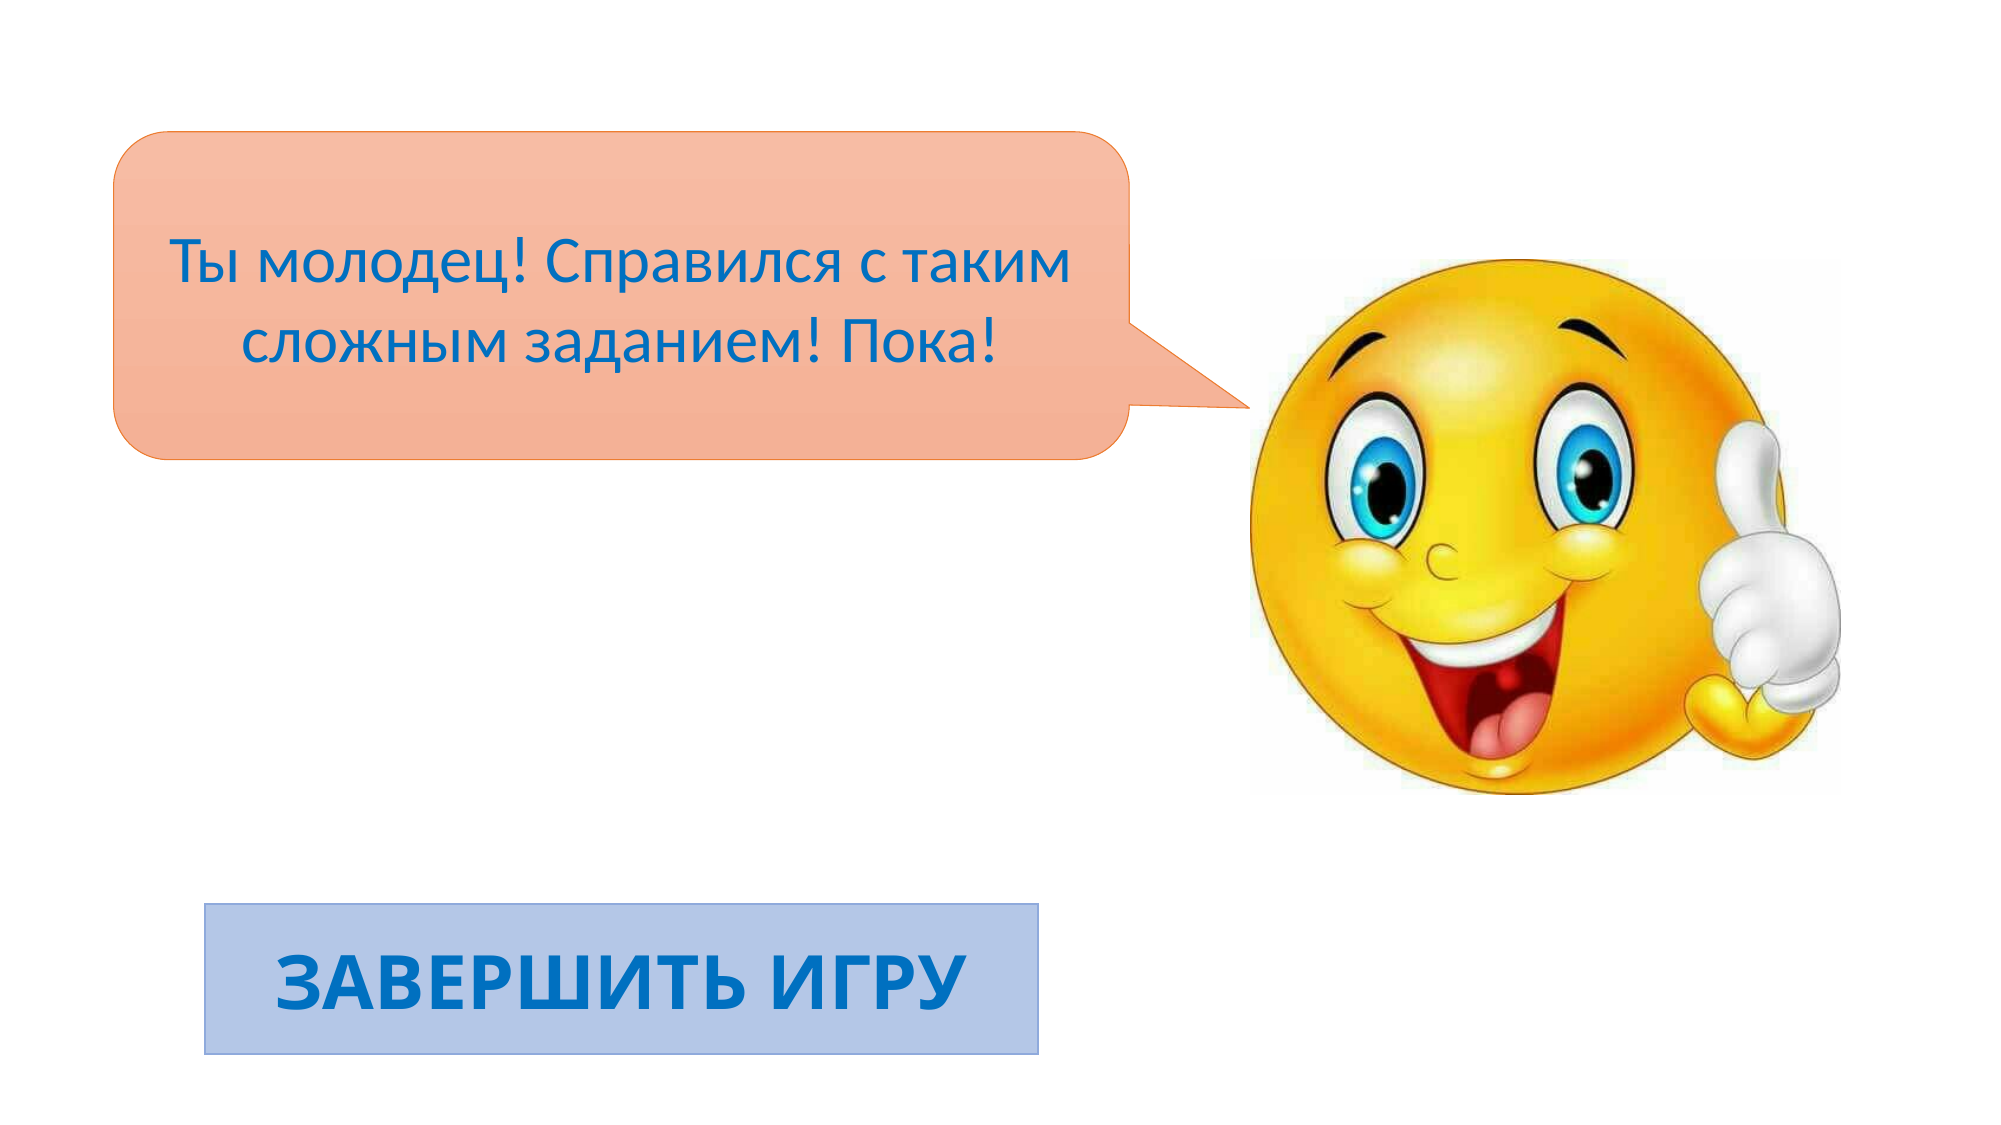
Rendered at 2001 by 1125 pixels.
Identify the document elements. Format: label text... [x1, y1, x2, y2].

picture [1250, 259, 1841, 795]
text_box ЗАВЕРШИТЬ ИГРУ [205, 904, 1038, 1055]
text_box Ты молодец! Справился с таким сложным заданием! Пока! [113, 131, 1250, 461]
